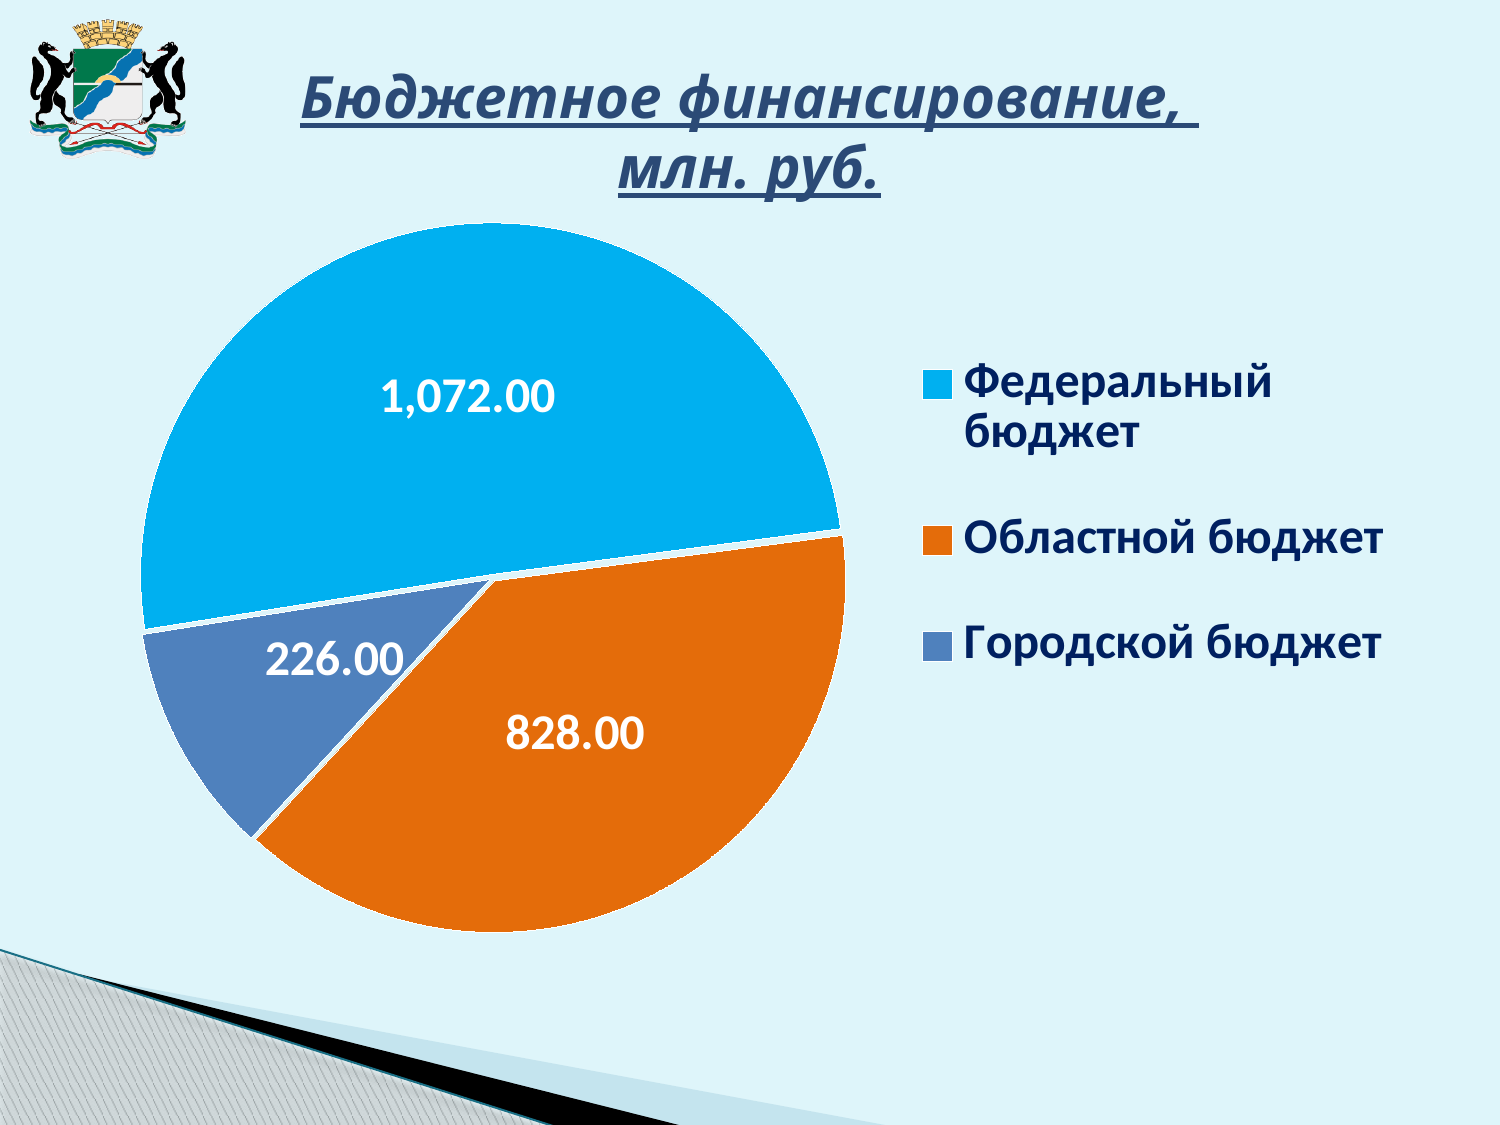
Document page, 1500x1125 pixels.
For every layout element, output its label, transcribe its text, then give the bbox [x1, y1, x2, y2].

text_box Бюджетное финансирование, млн. руб. [112, 54, 1388, 207]
chart [29, 207, 1462, 948]
picture [29, 18, 186, 160]
